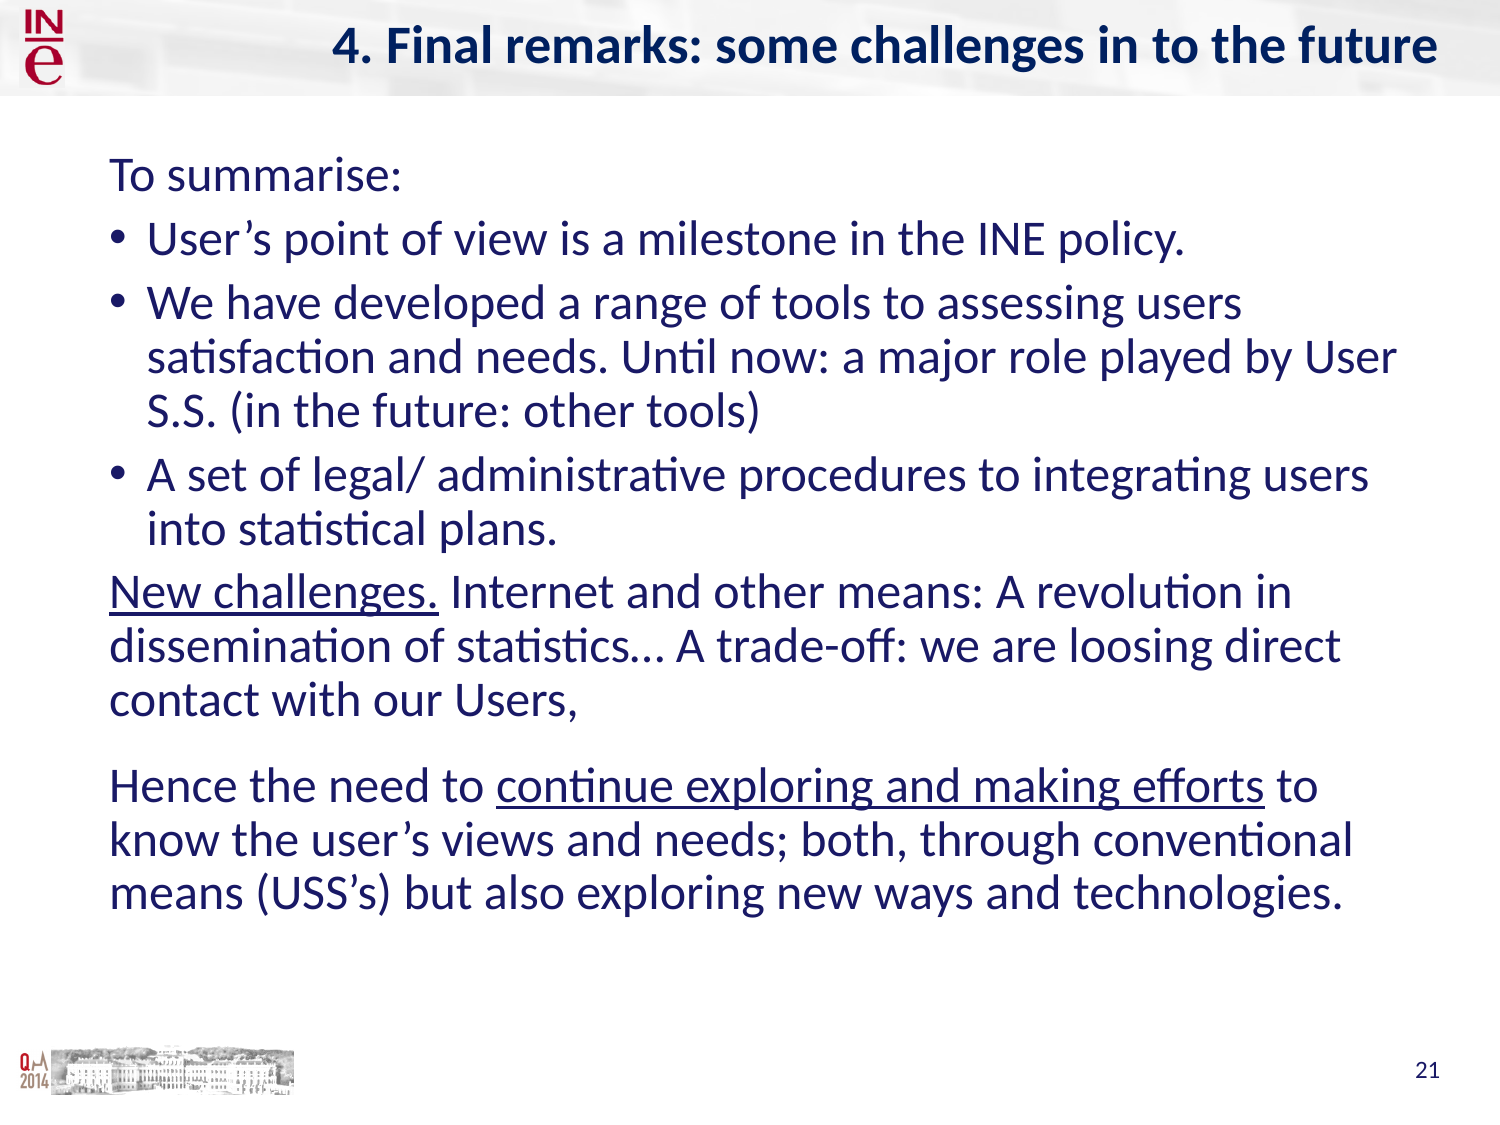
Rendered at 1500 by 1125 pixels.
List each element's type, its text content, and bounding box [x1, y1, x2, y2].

picture [0, 0, 1500, 96]
slide_number 21 [1369, 1039, 1456, 1099]
text_box To summarise: User’s point of view is a milestone in the INE policy. We have developed a range of tools to assessing users satisfaction and needs. Until now: a major role played by User S.S. (in the future: other tools) A set of legal/ administrative procedures to integrating users into statistical plans. New challenges. Internet and other means: A revolution in dissemination of statistics… A trade-off: we are loosing direct contact with our Users, Hence the need to continue exploring and making efforts to know the user’s views and needs; both, through conventional means (USS’s) but also exploring new ways and technologies. [94, 140, 1417, 1016]
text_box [16, 1045, 294, 1095]
